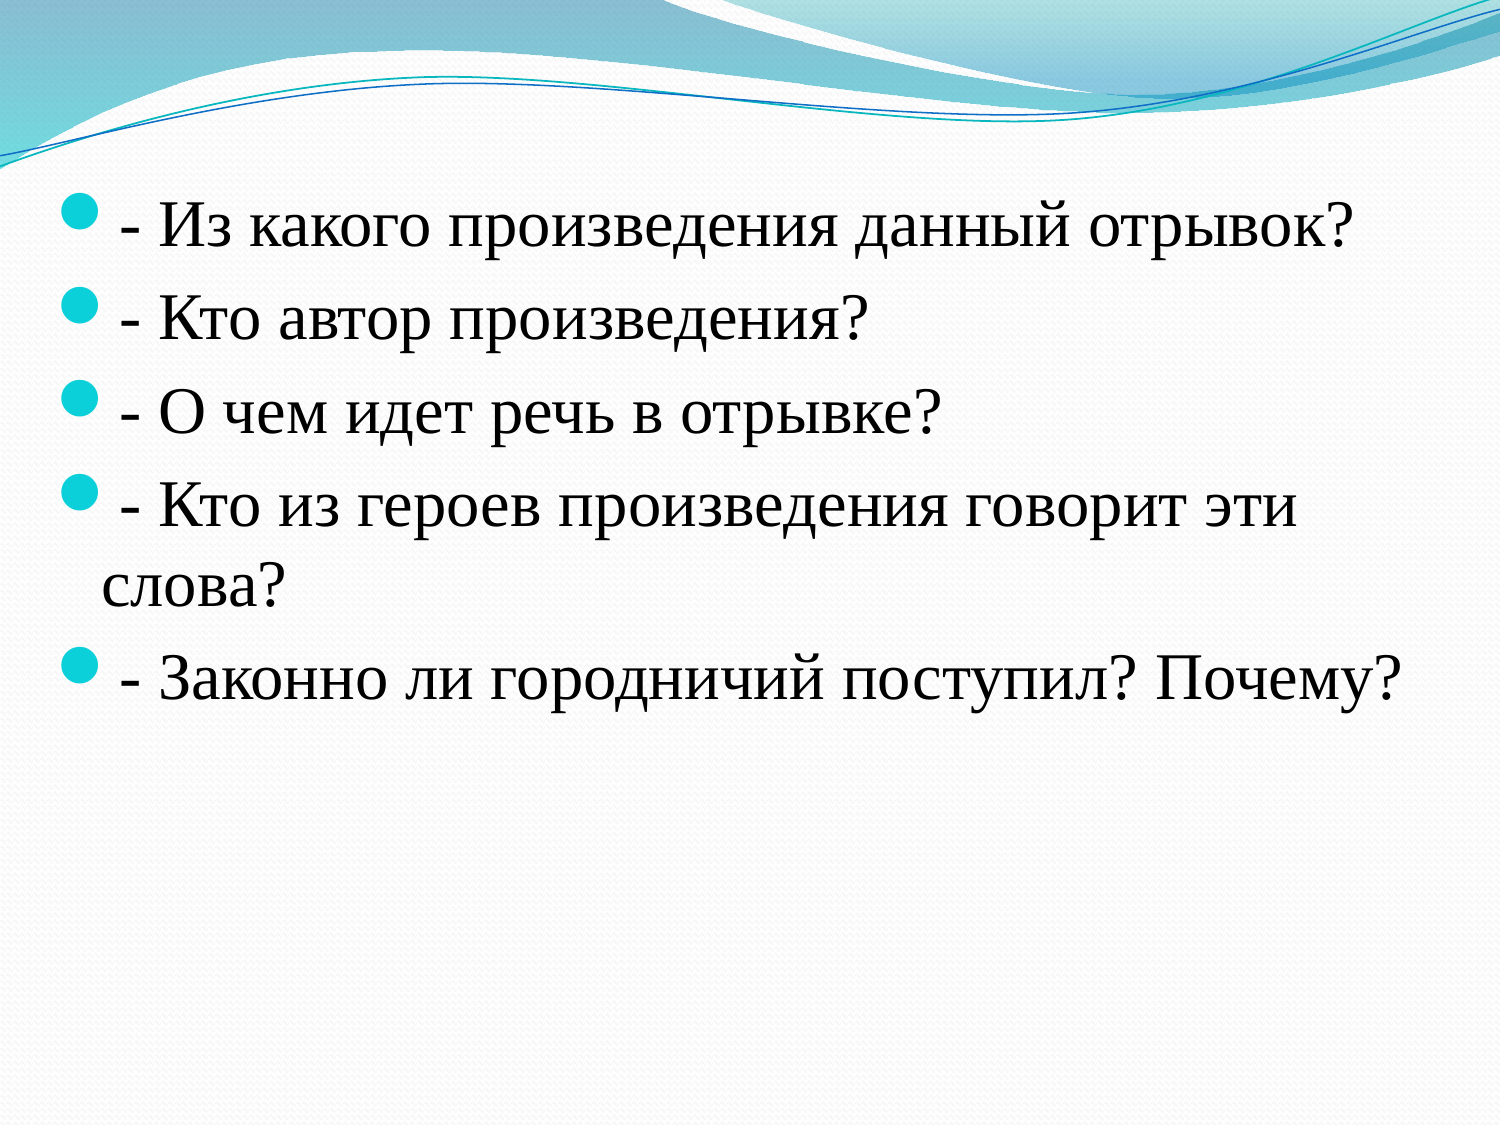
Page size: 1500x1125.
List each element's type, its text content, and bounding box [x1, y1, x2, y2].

list - Из какого произведения данный отрывок? - Кто автор произведения? - О чем идет речь в отрывке? - Кто из героев произведения говорит эти слова? - Законно ли городничий поступил? Почему? [41, 172, 1500, 893]
